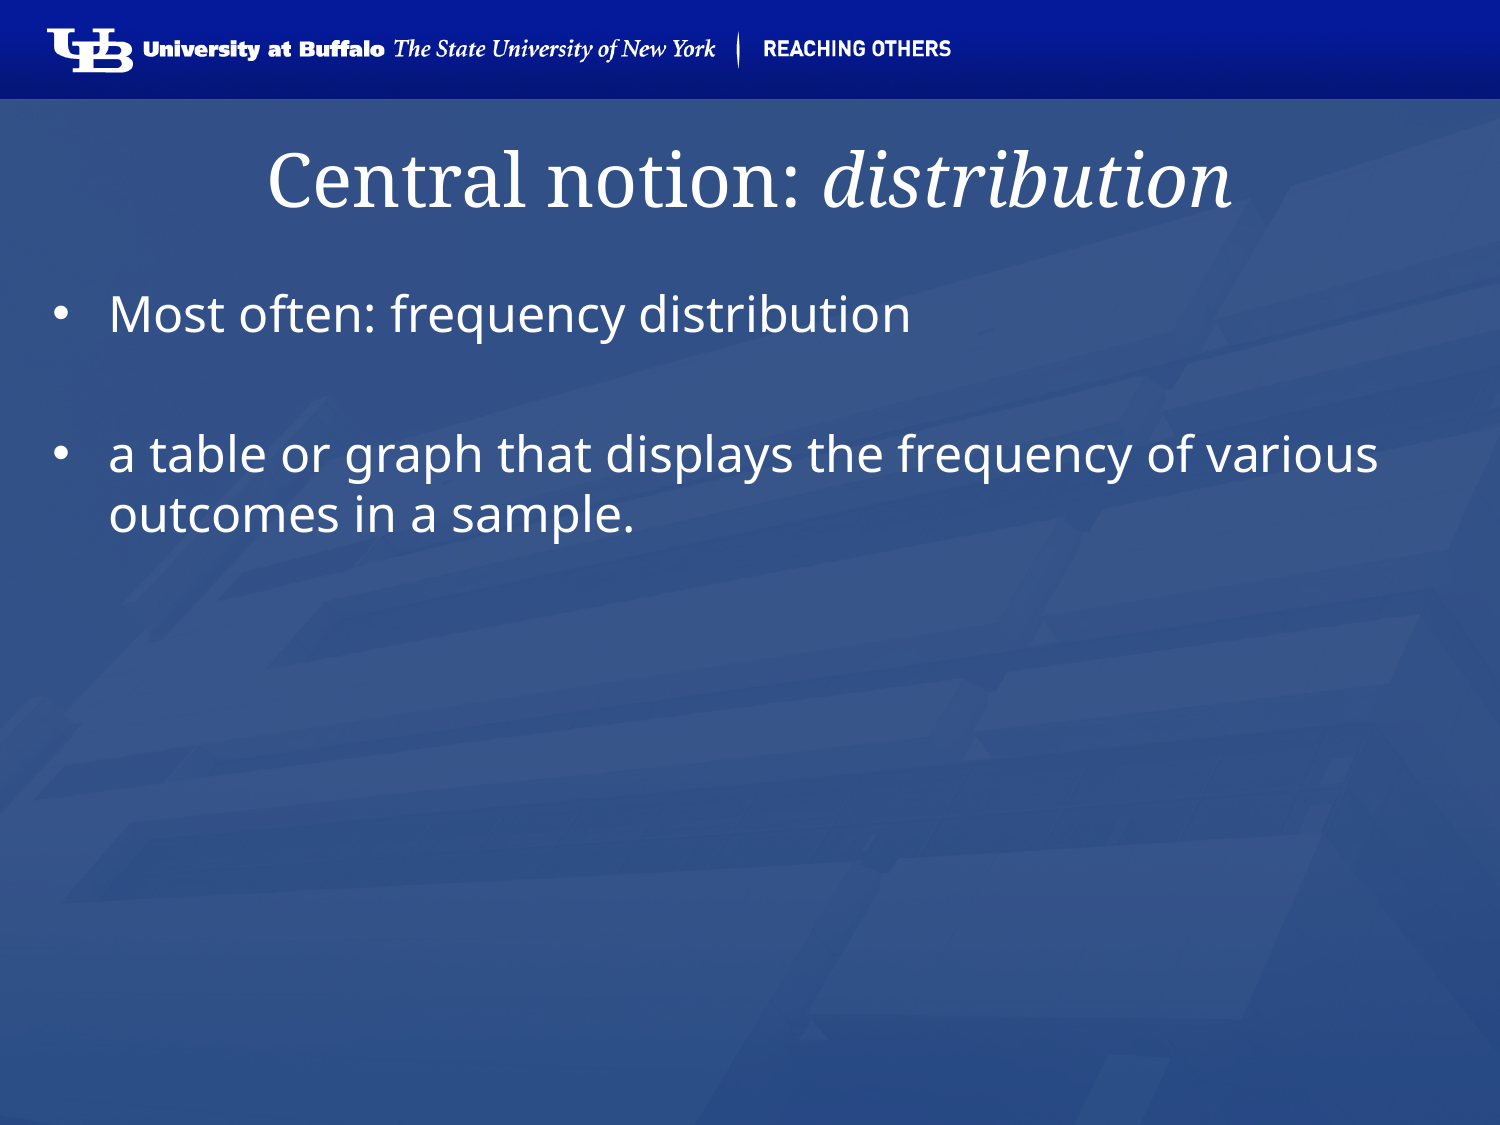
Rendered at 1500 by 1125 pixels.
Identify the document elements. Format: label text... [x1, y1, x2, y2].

list Most often: frequency distribution a table or graph that displays the frequency of various outcomes in a sample. [37, 275, 1463, 1088]
picture [0, 0, 1500, 99]
title Central notion: distribution [37, 125, 1463, 250]
